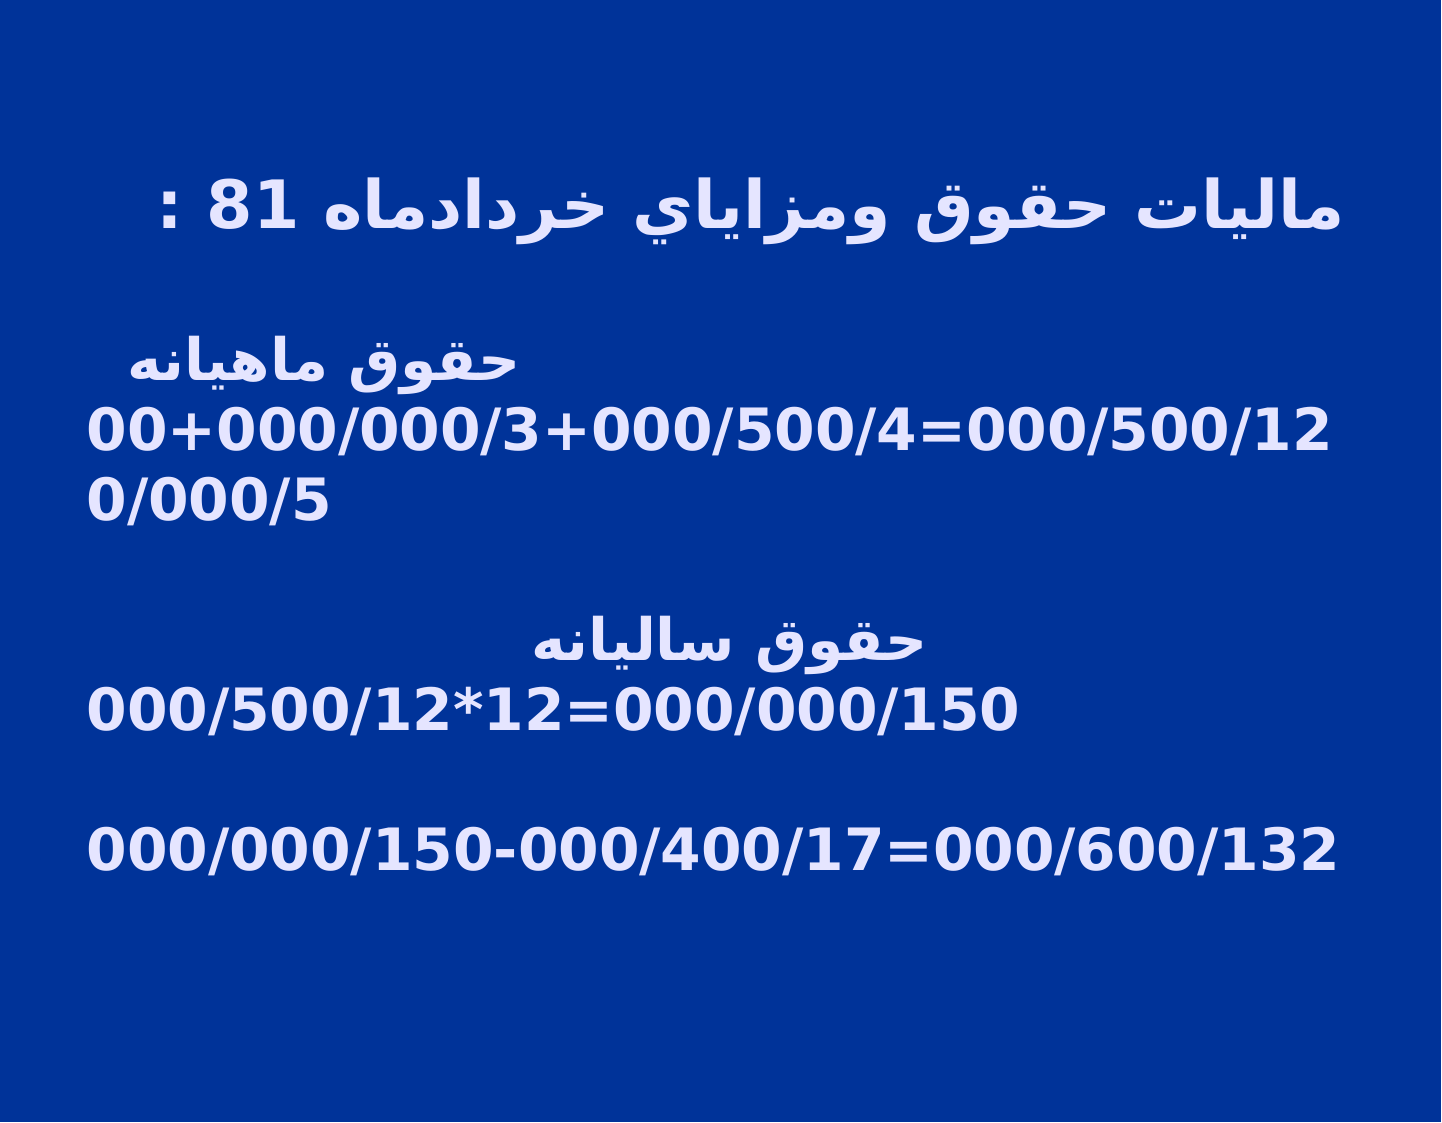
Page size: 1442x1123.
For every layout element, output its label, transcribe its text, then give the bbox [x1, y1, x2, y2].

title ماليات حقوق ومزاياي خردادماه 81 : حقوق ماهيانه 000/500/12=000/500/4+000/000/3+000/000/5 حقوق ساليانه 000/000/150=12*000/500/12 000/600/132=000/400/17-000/000/150 [71, 44, 1370, 1070]
